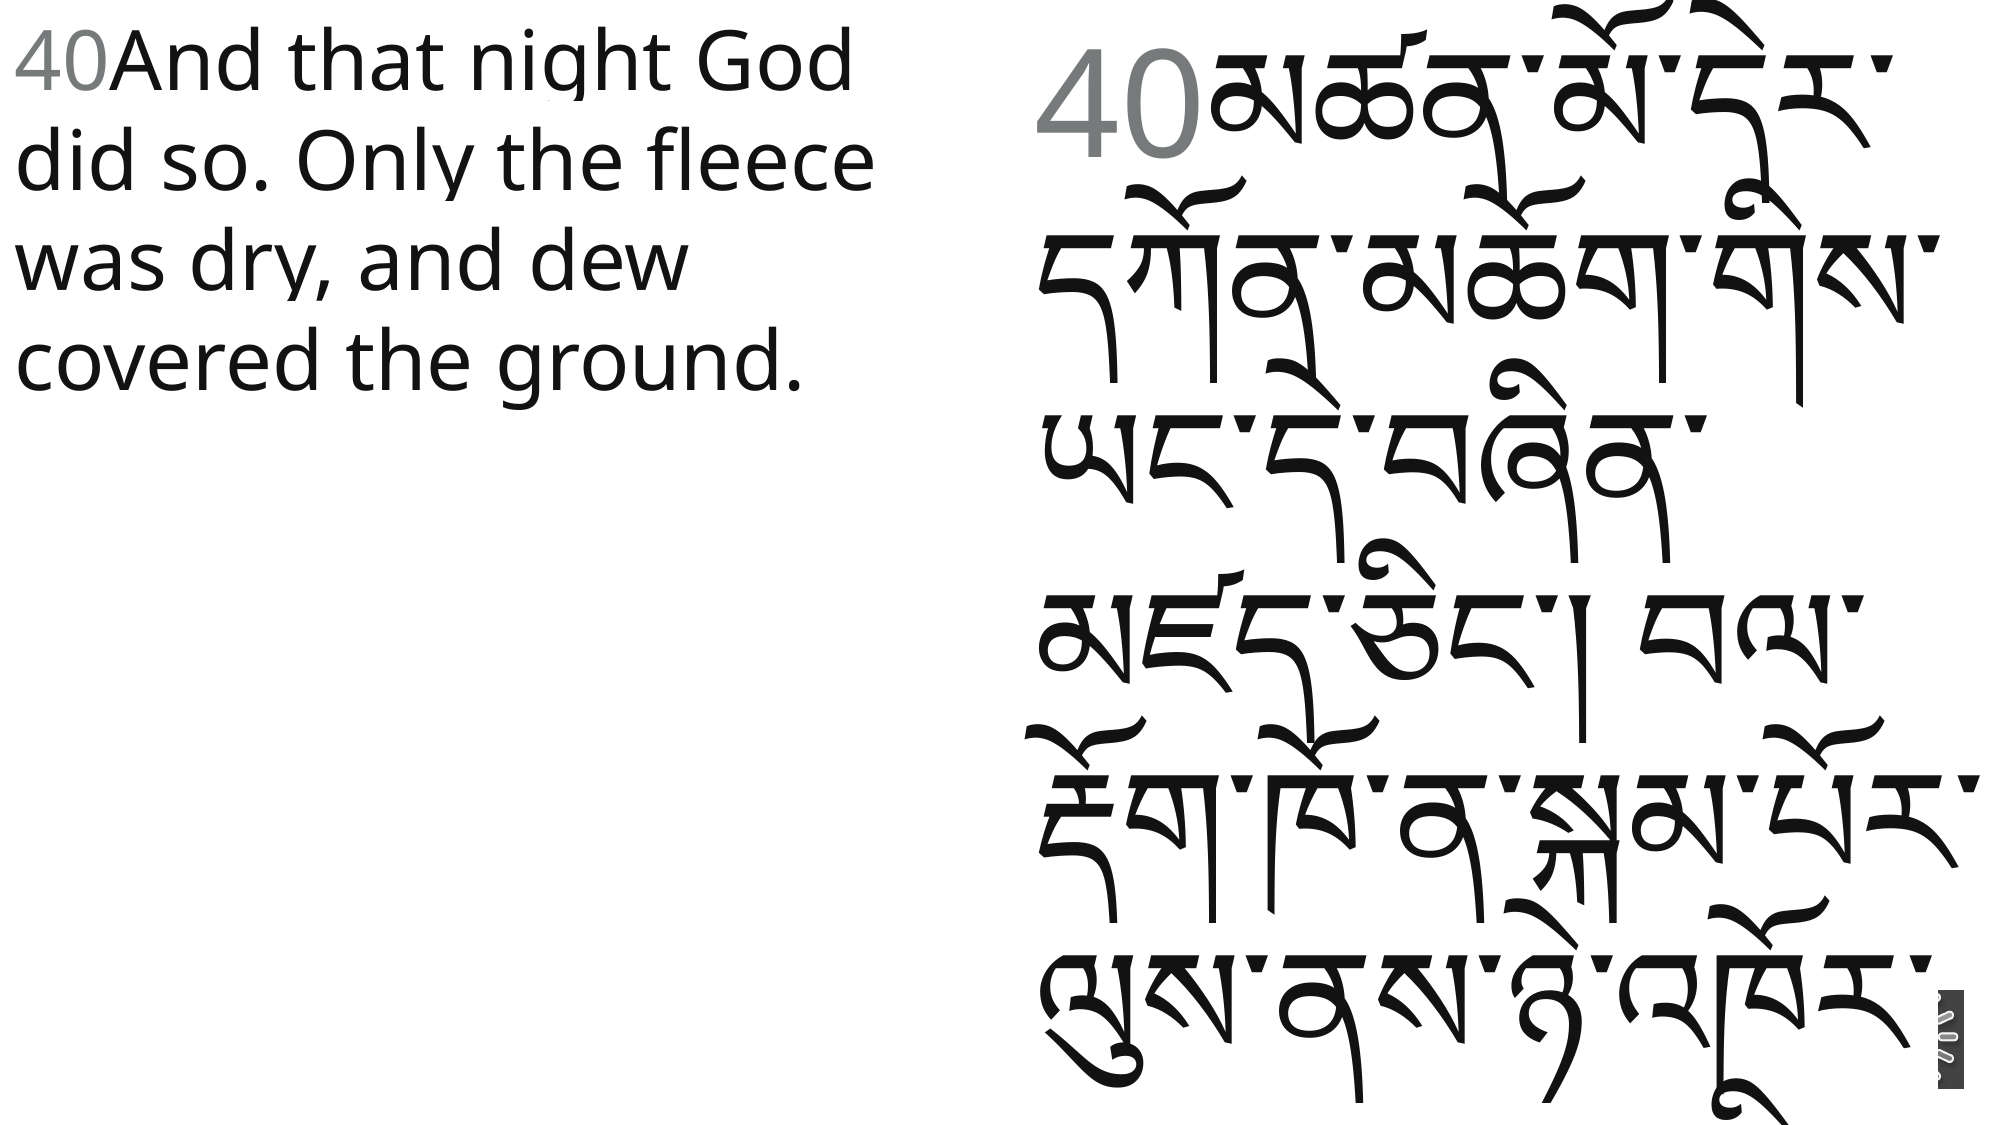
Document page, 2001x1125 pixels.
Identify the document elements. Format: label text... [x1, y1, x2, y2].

text_box 40And that night God did so. Only the fleece was dry, and dew covered the ground. [0, 0, 981, 1125]
picture [1864, 989, 1965, 1090]
text_box 40མཚན་མོ་དེར་དཀོན་མཆོག་གིས་ཡང་དེ་བཞིན་མཛད་ཅིང་། བལ་རྡོག་ཁོ་ན་སྐམ་པོར་ལུས་ནས་ཉེ་འཁོར་ཐམས་ཅད་ལ་ཟིལ་བ་བབས་སོ། ། [1019, 0, 2000, 1125]
